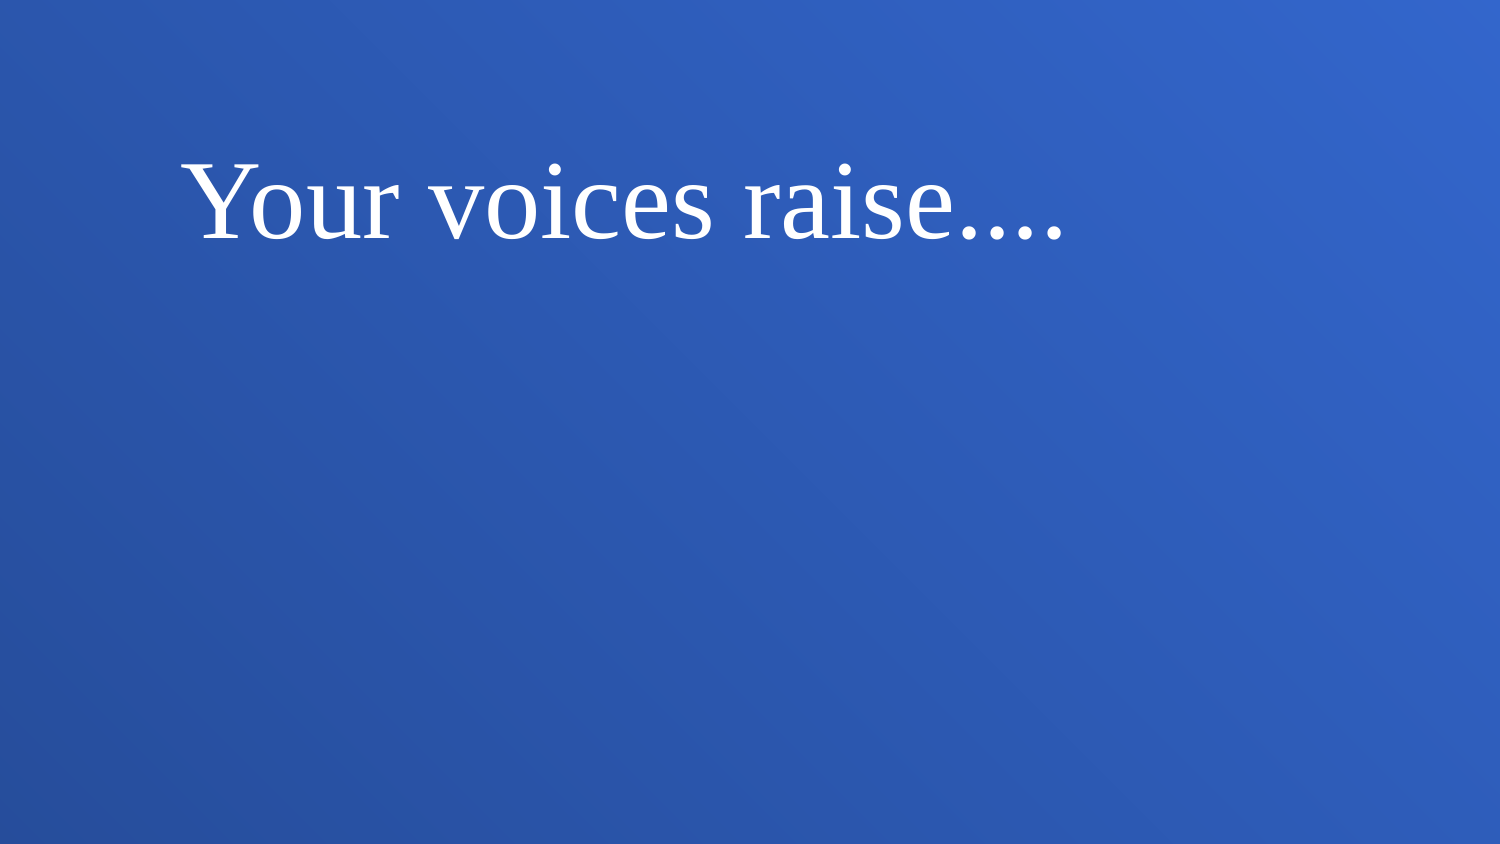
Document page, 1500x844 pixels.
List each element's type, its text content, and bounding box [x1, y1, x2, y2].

text_box Your voices raise.... [0, 118, 1496, 268]
